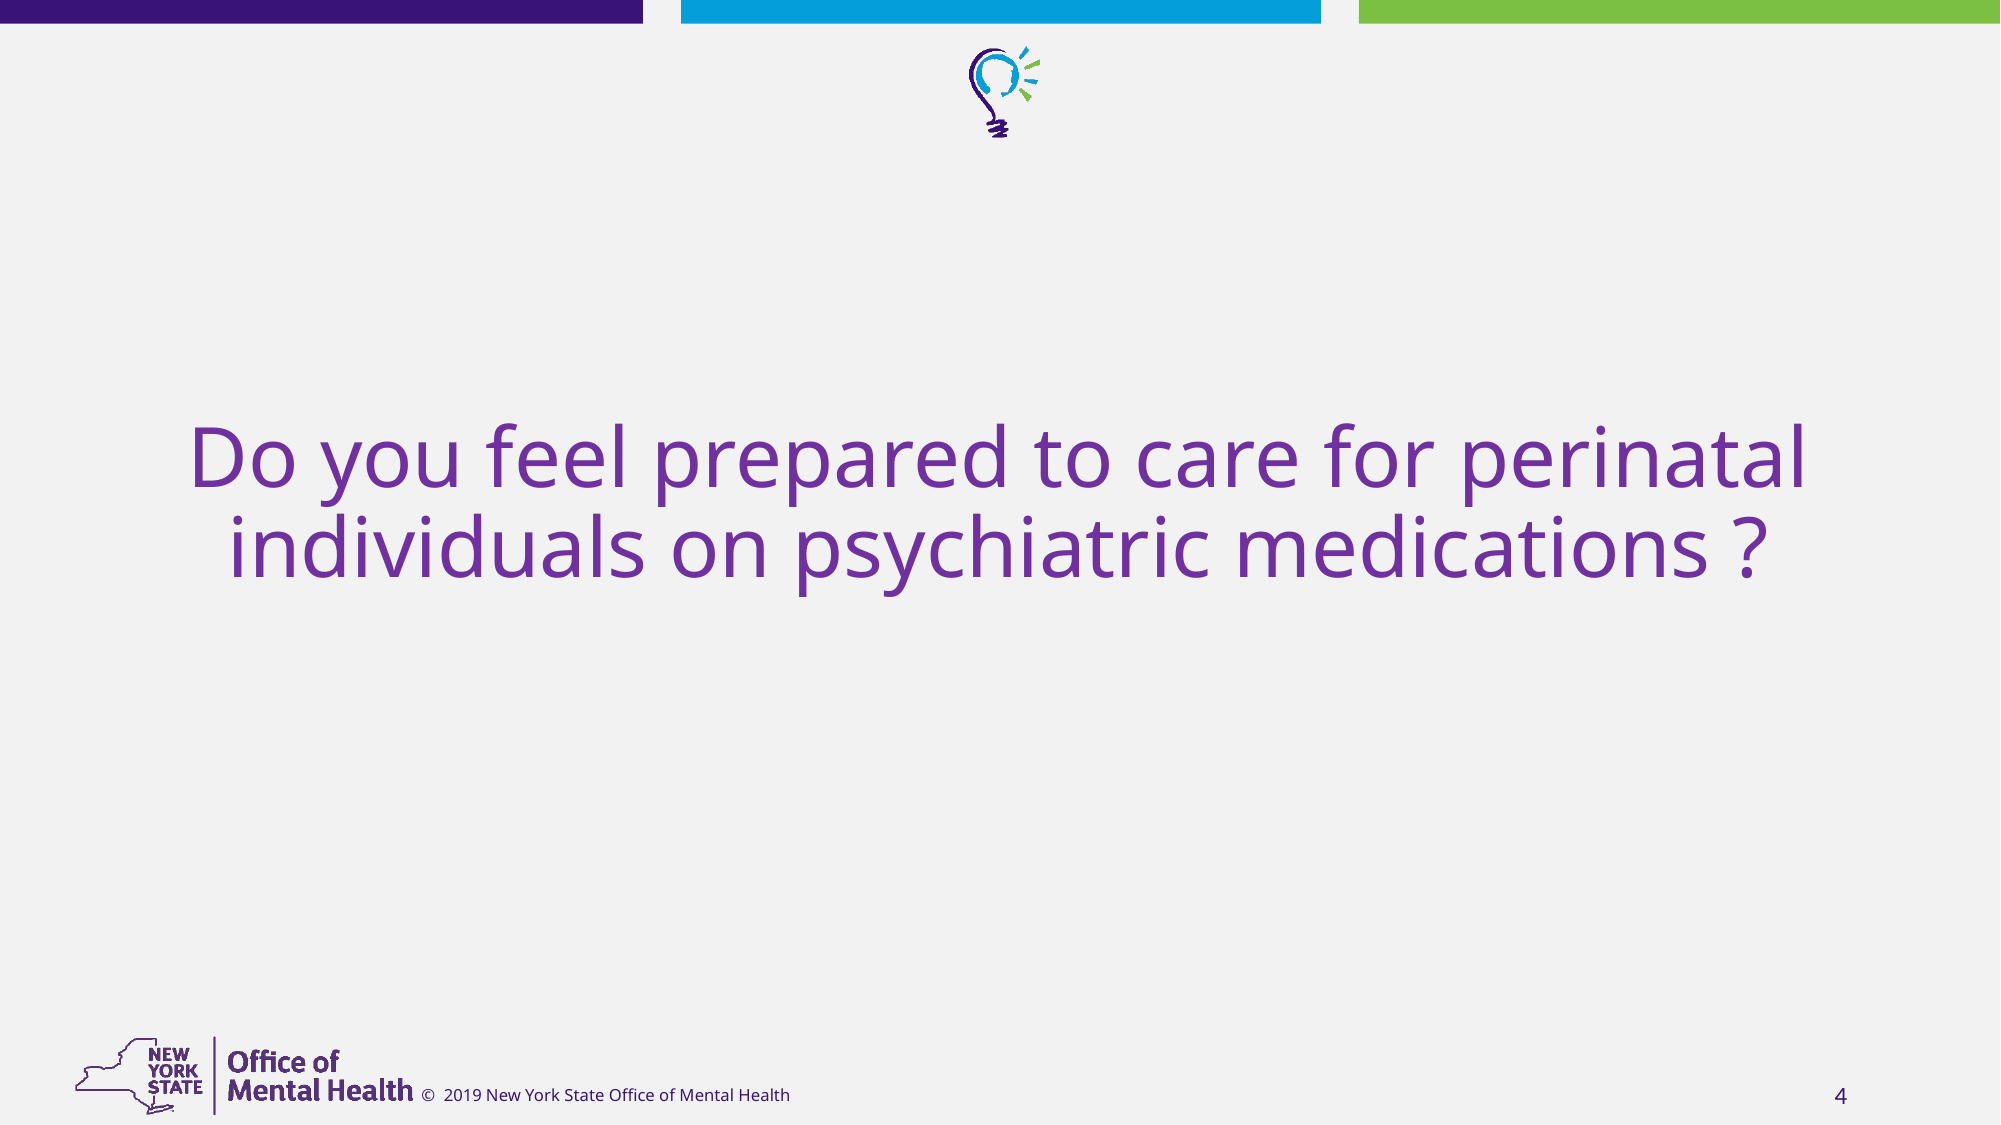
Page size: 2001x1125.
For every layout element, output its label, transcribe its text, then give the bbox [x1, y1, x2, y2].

picture [71, 1032, 417, 1119]
picture [949, 26, 1051, 157]
title Do you feel prepared to care for perinatal individuals on psychiatric medications ? [136, 280, 1862, 603]
